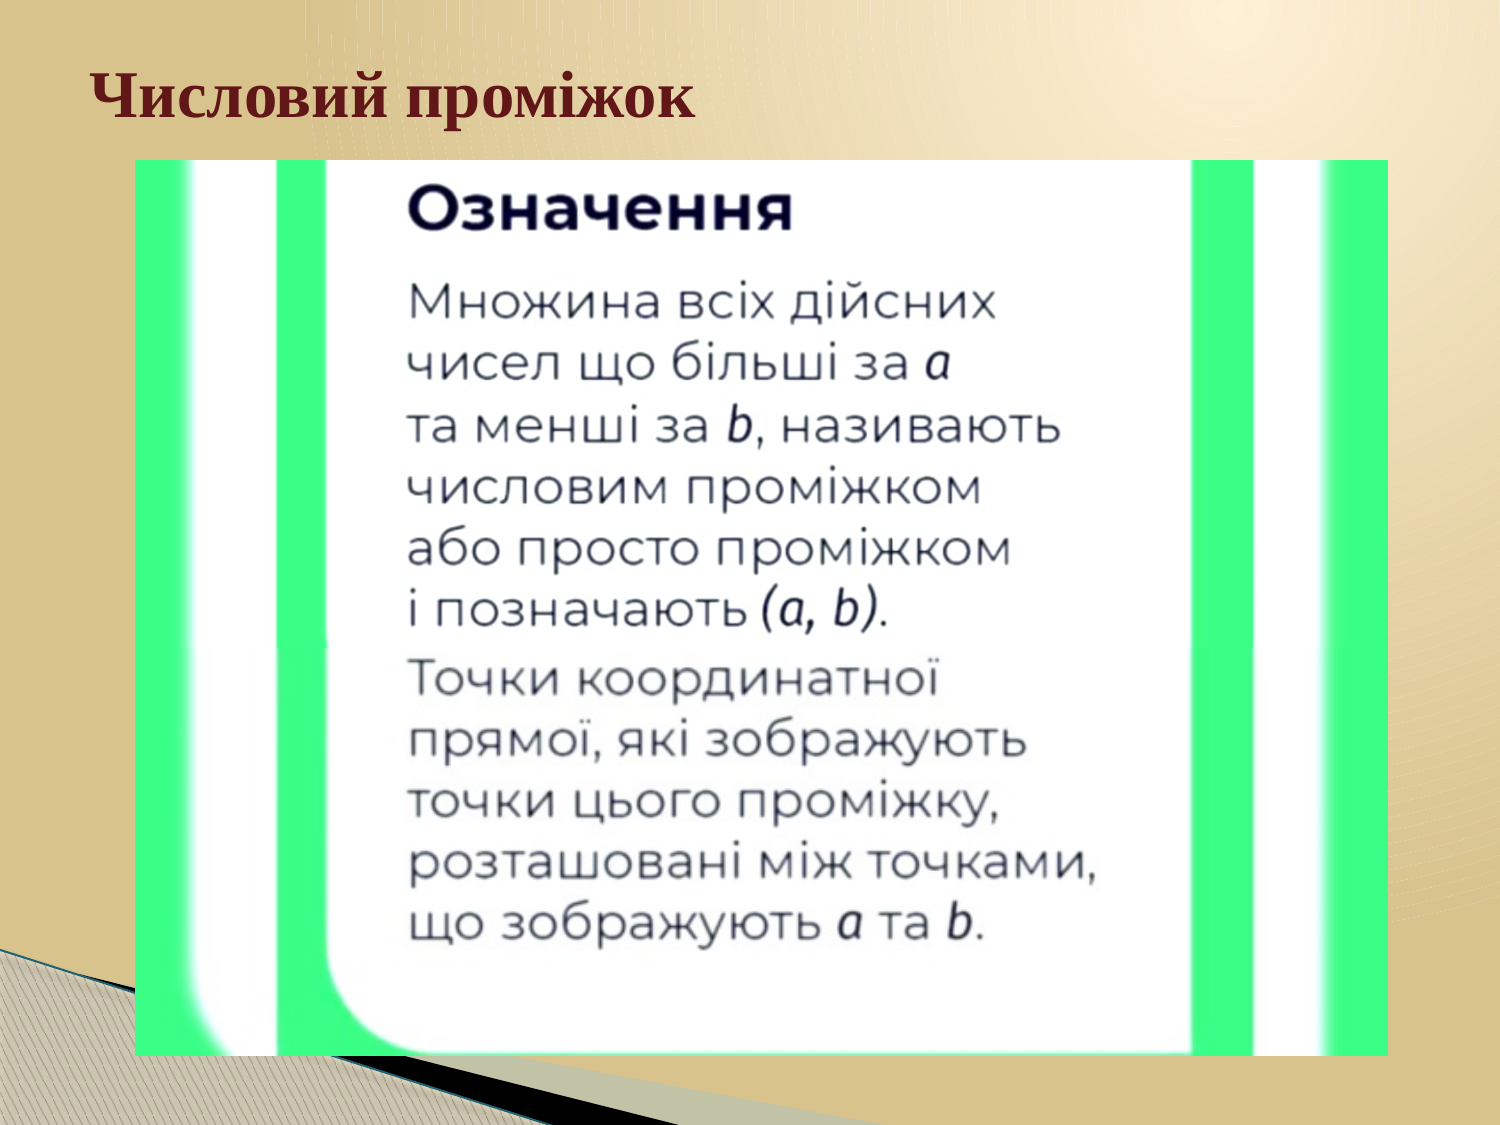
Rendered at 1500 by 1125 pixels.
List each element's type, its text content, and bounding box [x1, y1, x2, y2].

title Числовий проміжок [75, 45, 1425, 138]
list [135, 657, 1389, 1057]
picture [135, 160, 1389, 648]
